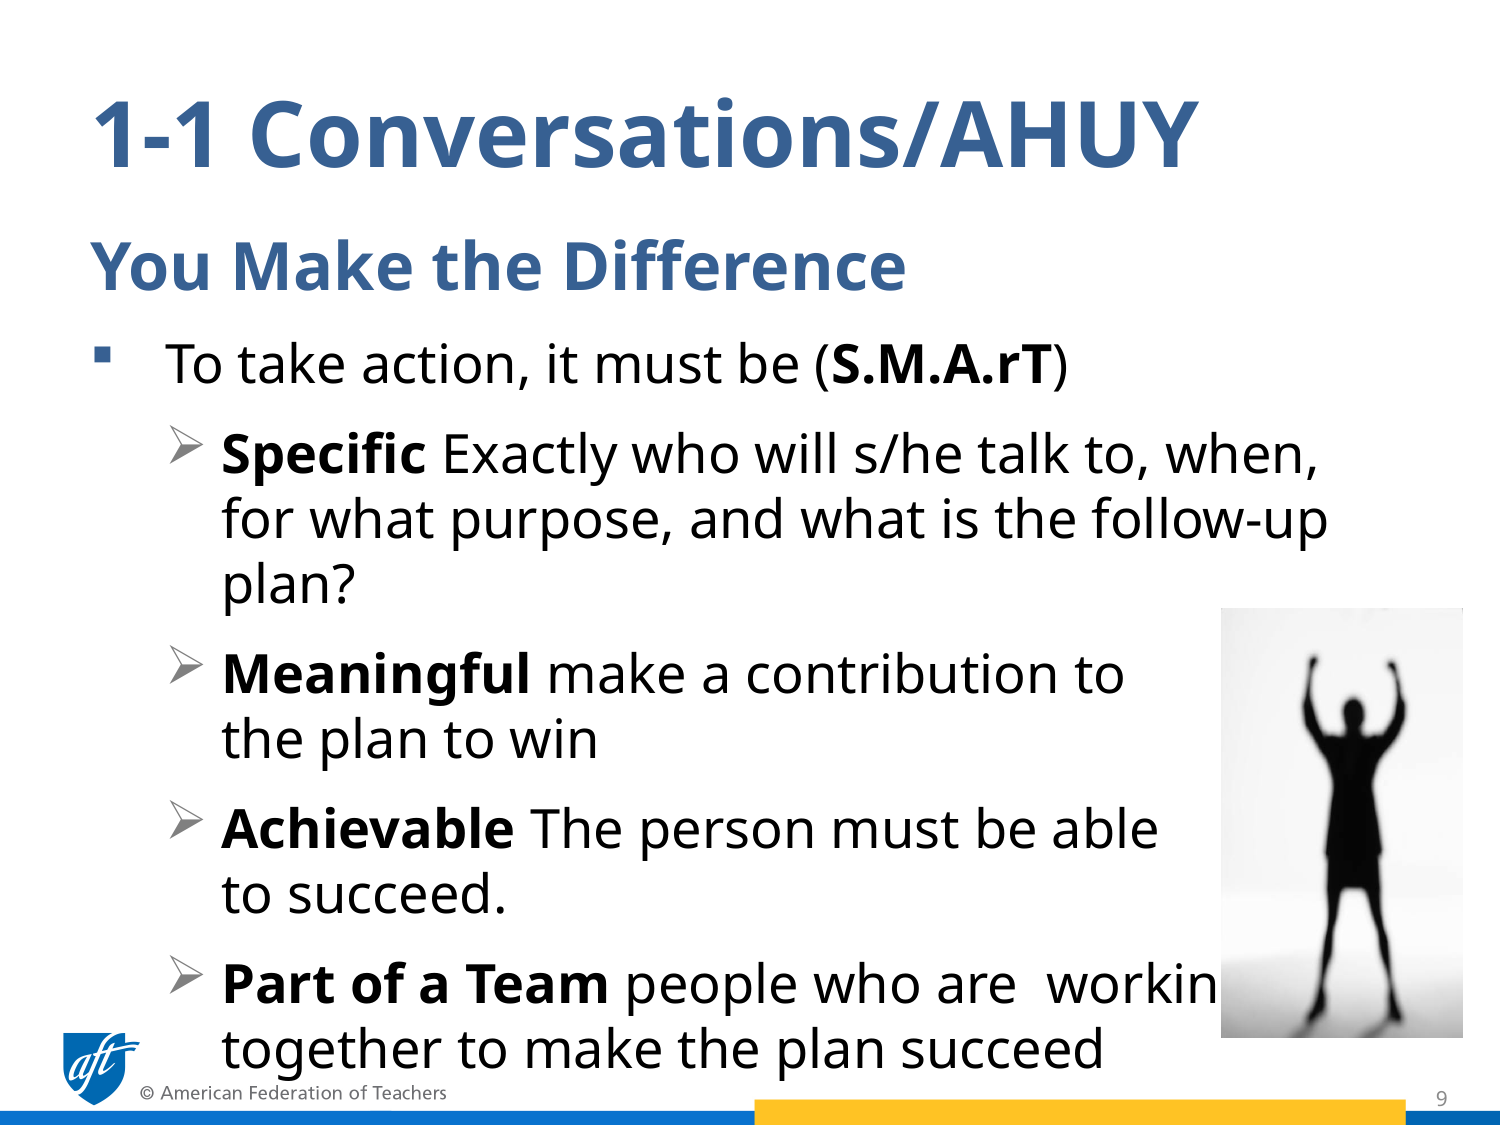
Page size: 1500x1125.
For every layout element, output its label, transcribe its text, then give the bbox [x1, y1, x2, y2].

picture [0, 0, 1500, 1125]
slide_number 9 [1149, 1074, 1463, 1125]
list You Make the Difference To take action, it must be (S.M.A.rT) Specific Exactly who will s/he talk to, when, for what purpose, and what is the follow-up plan? Meaningful make a contribution to the plan to win Achievable The person must be able to succeed. Part of a Team people who are working together to make the plan succeed [75, 224, 1422, 1063]
title 1-1 Conversations/AHUY [75, 37, 1416, 224]
